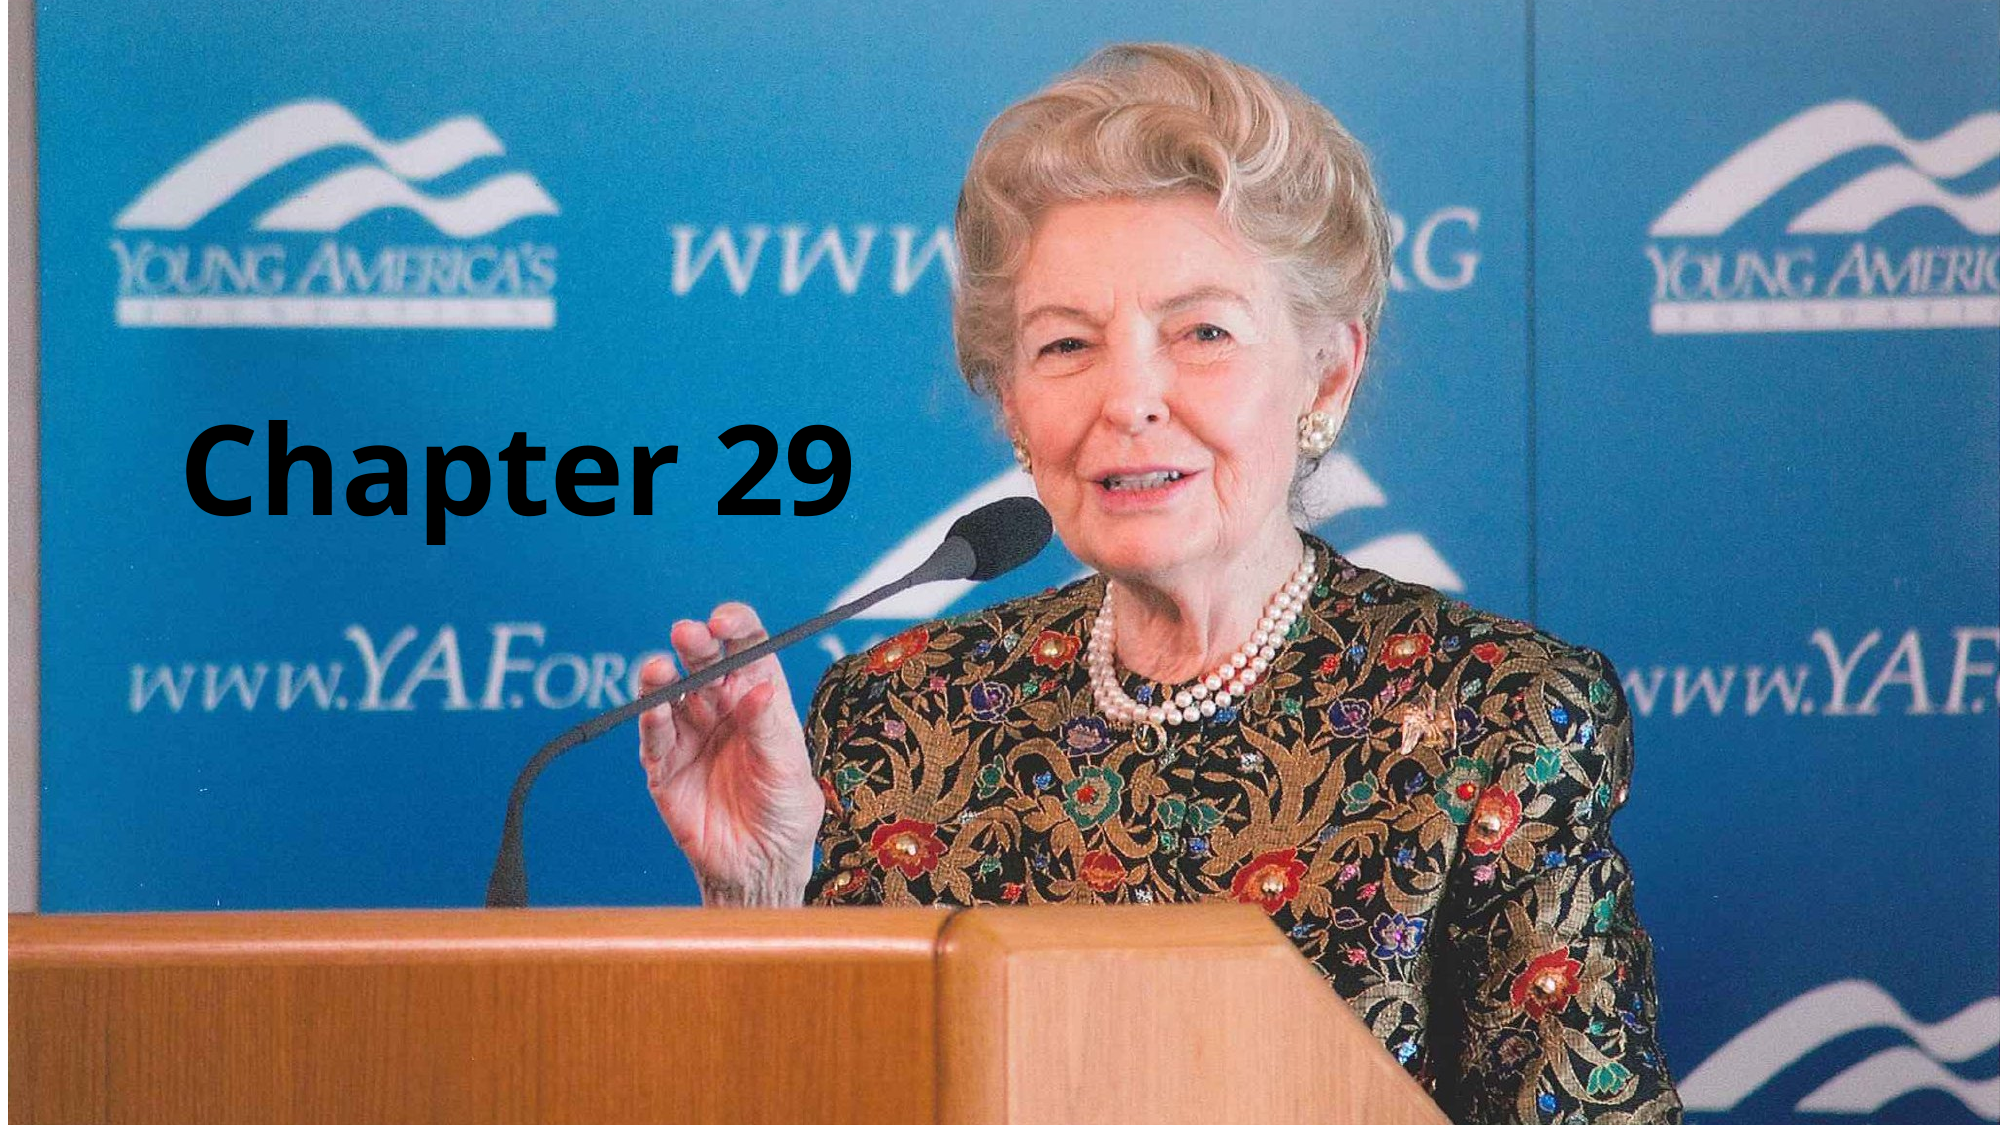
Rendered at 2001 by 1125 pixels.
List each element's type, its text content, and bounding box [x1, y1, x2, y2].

title Chapter 29 [0, 158, 8, 550]
picture [8, 0, 2000, 1125]
